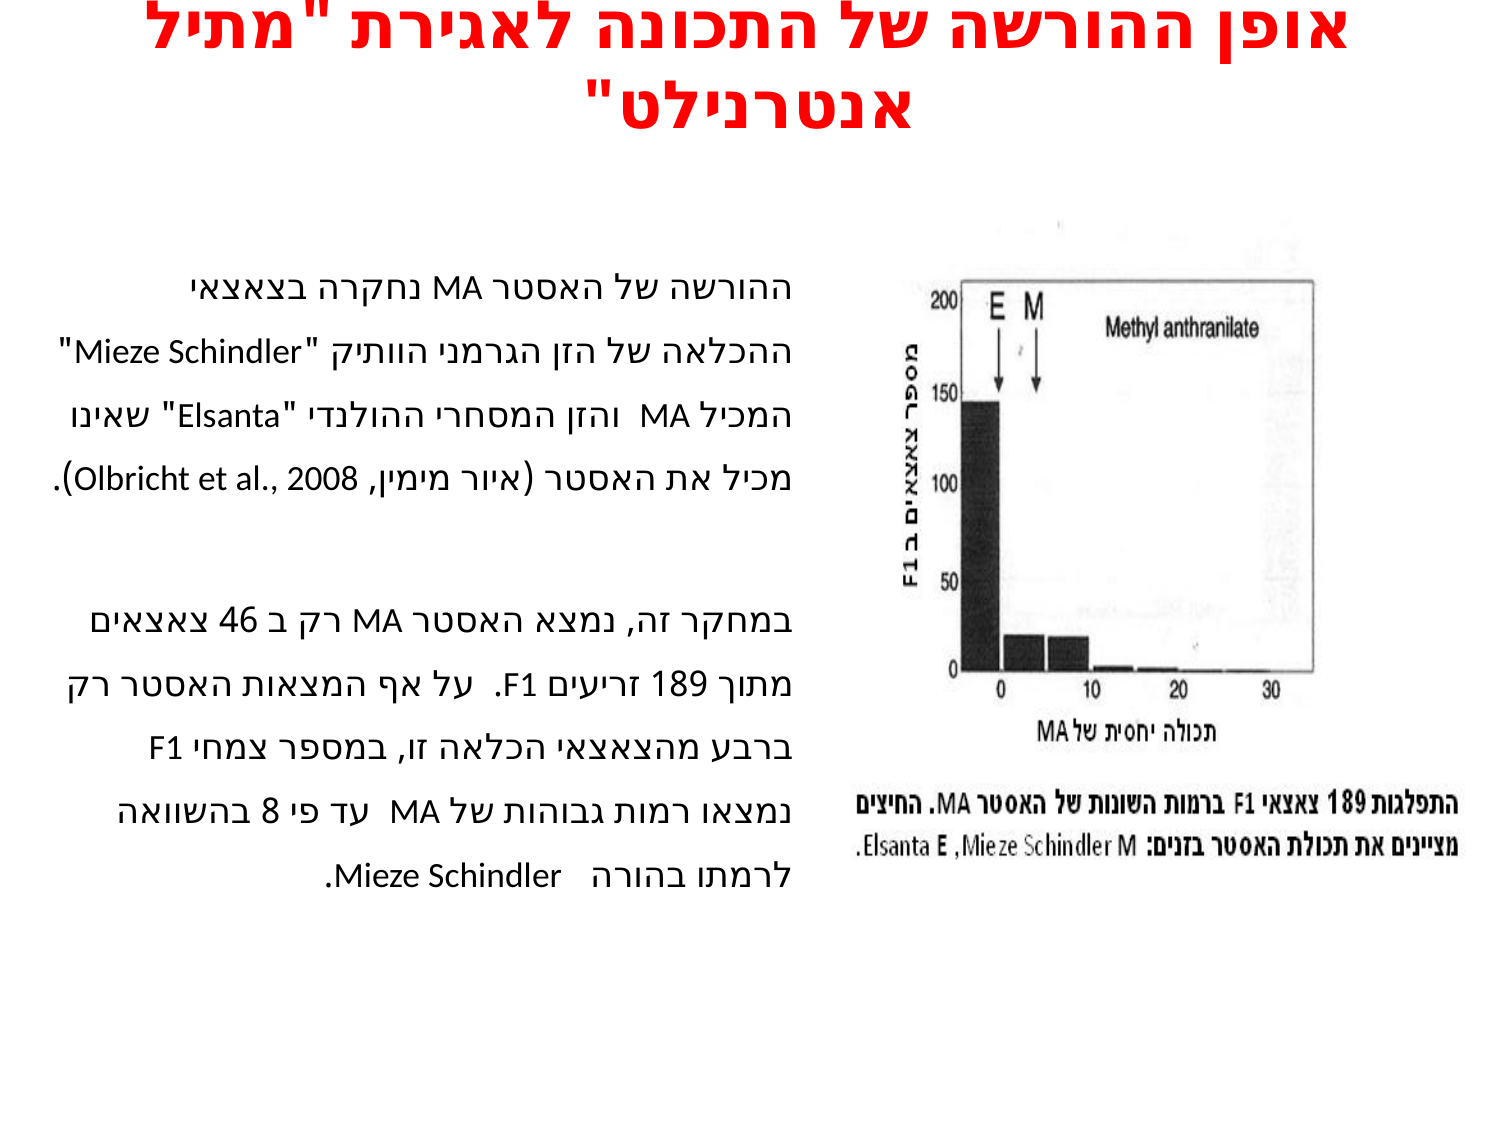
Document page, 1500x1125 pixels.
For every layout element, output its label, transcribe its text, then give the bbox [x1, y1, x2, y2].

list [820, 219, 1477, 880]
list ההורשה של האסטר MA נחקרה בצאצאי ההכלאה של הזן הגרמני הוותיק "Mieze Schindler" המכיל MA והזן המסחרי ההולנדי "Elsanta" שאינו מכיל את האסטר (איור מימין, Olbricht et al., 2008). במחקר זה, נמצא האסטר MA רק ב 46 צאצאים מתוך 189 זריעים F1. על אף המצאות האסטר רק ברבע מהצאצאי הכלאה זו, במספר צמחי F1 נמצאו רמות גבוהות של MA עד פי 8 בהשוואה לרמתו בהורה Mieze Schindler. [35, 235, 809, 914]
title אופן ההורשה של התכונה לאגירת "מתיל אנטרנילט" [75, 82, 1424, 150]
